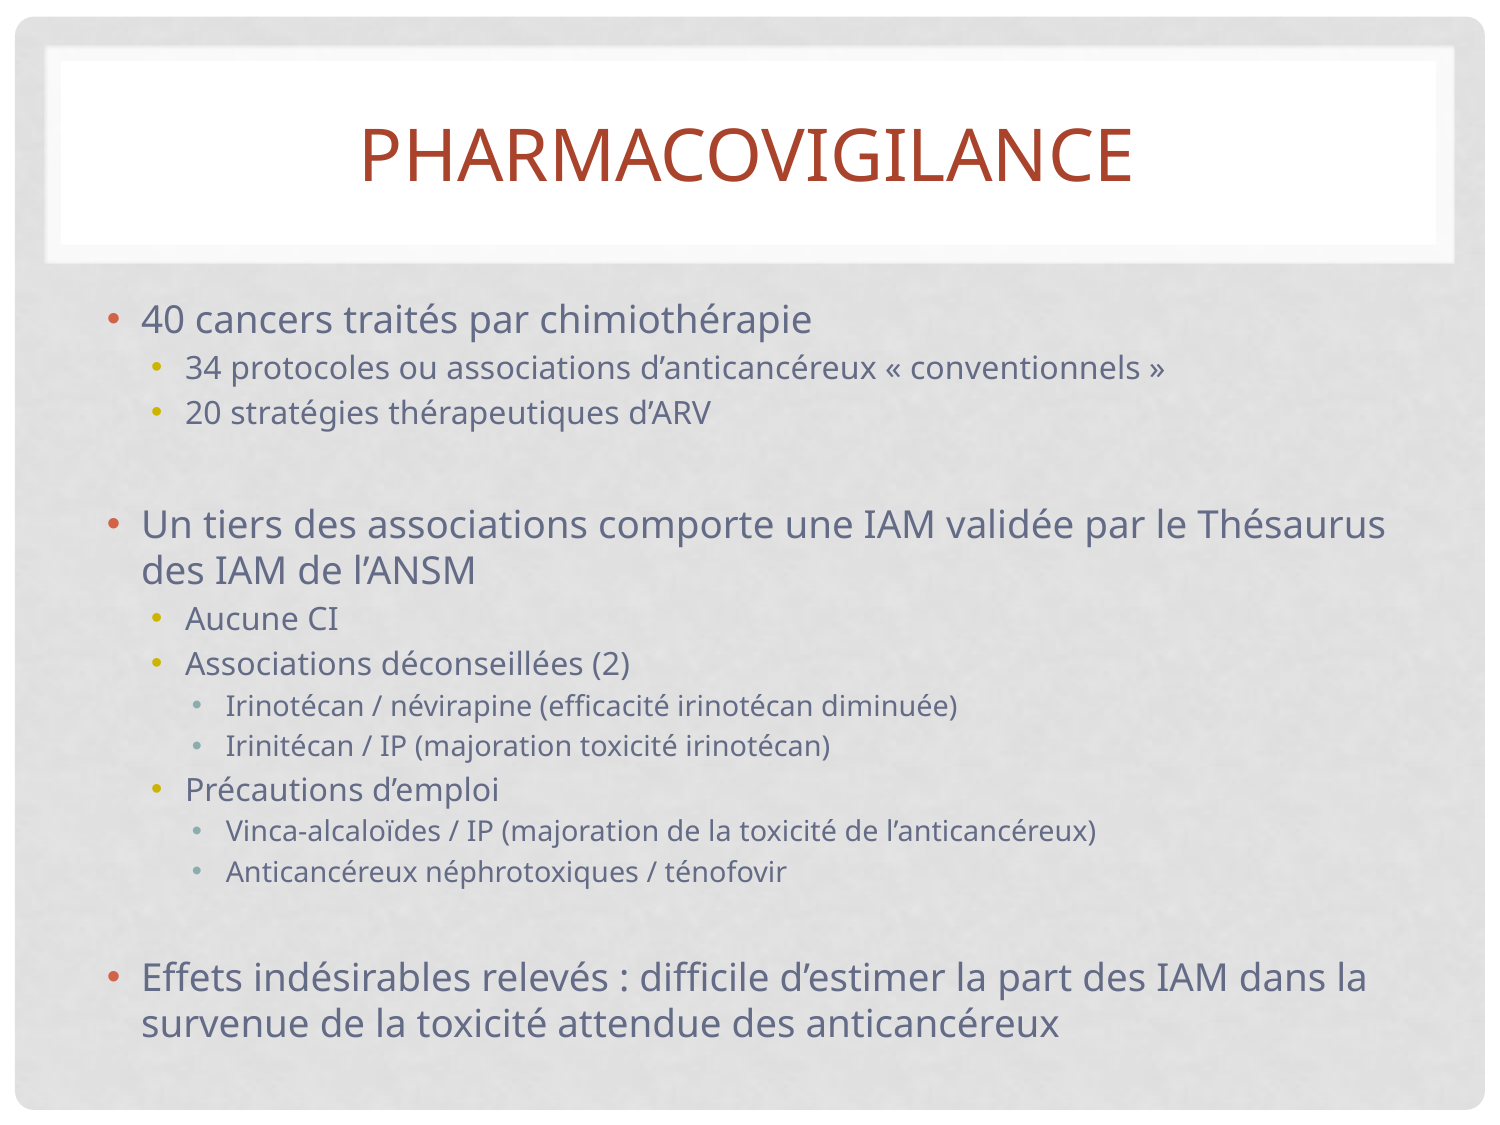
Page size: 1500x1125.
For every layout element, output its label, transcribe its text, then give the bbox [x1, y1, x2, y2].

list 40 cancers traités par chimiothérapie 34 protocoles ou associations d’anticancéreux « conventionnels » 20 stratégies thérapeutiques d’ARV Un tiers des associations comporte une IAM validée par le Thésaurus des IAM de l’ANSM Aucune CI Associations déconseillées (2) Irinotécan / névirapine (efficacité irinotécan diminuée) Irinitécan / IP (majoration toxicité irinotécan) Précautions d’emploi Vinca-alcaloïdes / IP (majoration de la toxicité de l’anticancéreux) Anticancéreux néphrotoxiques / ténofovir Effets indésirables relevés : difficile d’estimer la part des IAM dans la survenue de la toxicité attendue des anticancéreux [75, 287, 1425, 1059]
title Pharmacovigilance [69, 66, 1425, 238]
